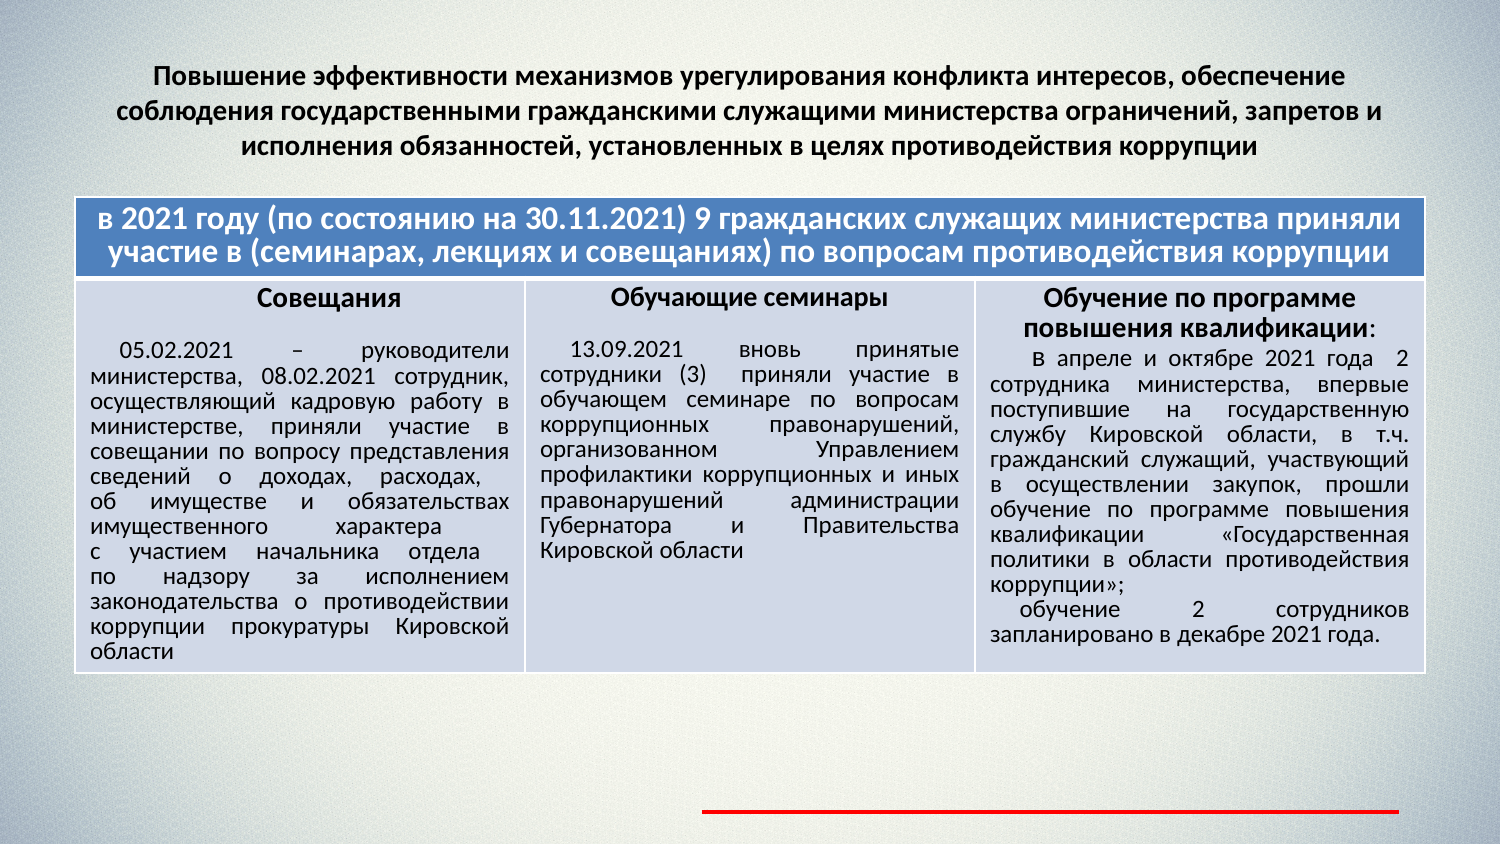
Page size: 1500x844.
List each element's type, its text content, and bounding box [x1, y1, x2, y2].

table_cell Совещания 05.02.2021 – руководители министерства, 08.02.2021 сотрудник, осуществляющий кадровую работу в министерстве, приняли участие в совещании по вопросу представления сведений о доходах, расходах, об имуществе и обязательствах имущественного характера с участием начальника отдела по надзору за исполнением законодательства о противодействии коррупции прокуратуры Кировской области [76, 281, 524, 672]
table_cell Обучение по программе повышения квалификации: в апреле и октябре 2021 года 2 сотрудника министерства, впервые поступившие на государственную службу Кировской области, в т.ч. гражданский служащий, участвующий в осуществлении закупок, прошли обучение по программе повышения квалификации «Государственная политики в области противодействия коррупции»; обучение 2 сотрудников запланировано в декабре 2021 года. [976, 281, 1424, 672]
table_cell Обучающие семинары 13.09.2021 вновь принятые сотрудники (3) приняли участие в обучающем семинаре по вопросам коррупционных правонарушений, организованном Управлением профилактики коррупционных и иных правонарушений администрации Губернатора и Правительства Кировской области [526, 281, 974, 672]
table_header в 2021 году (по состоянию на 30.11.2021) 9 гражданских служащих министерства приняли участие в (семинарах, лекциях и совещаниях) по вопросам противодействия коррупции [76, 198, 1424, 276]
title Повышение эффективности механизмов урегулирования конфликта интересов, обеспечение соблюдения государственными гражданскими служащими министерства ограничений, запретов и исполнения обязанностей, установленных в целях противодействия коррупции [75, 55, 1425, 162]
